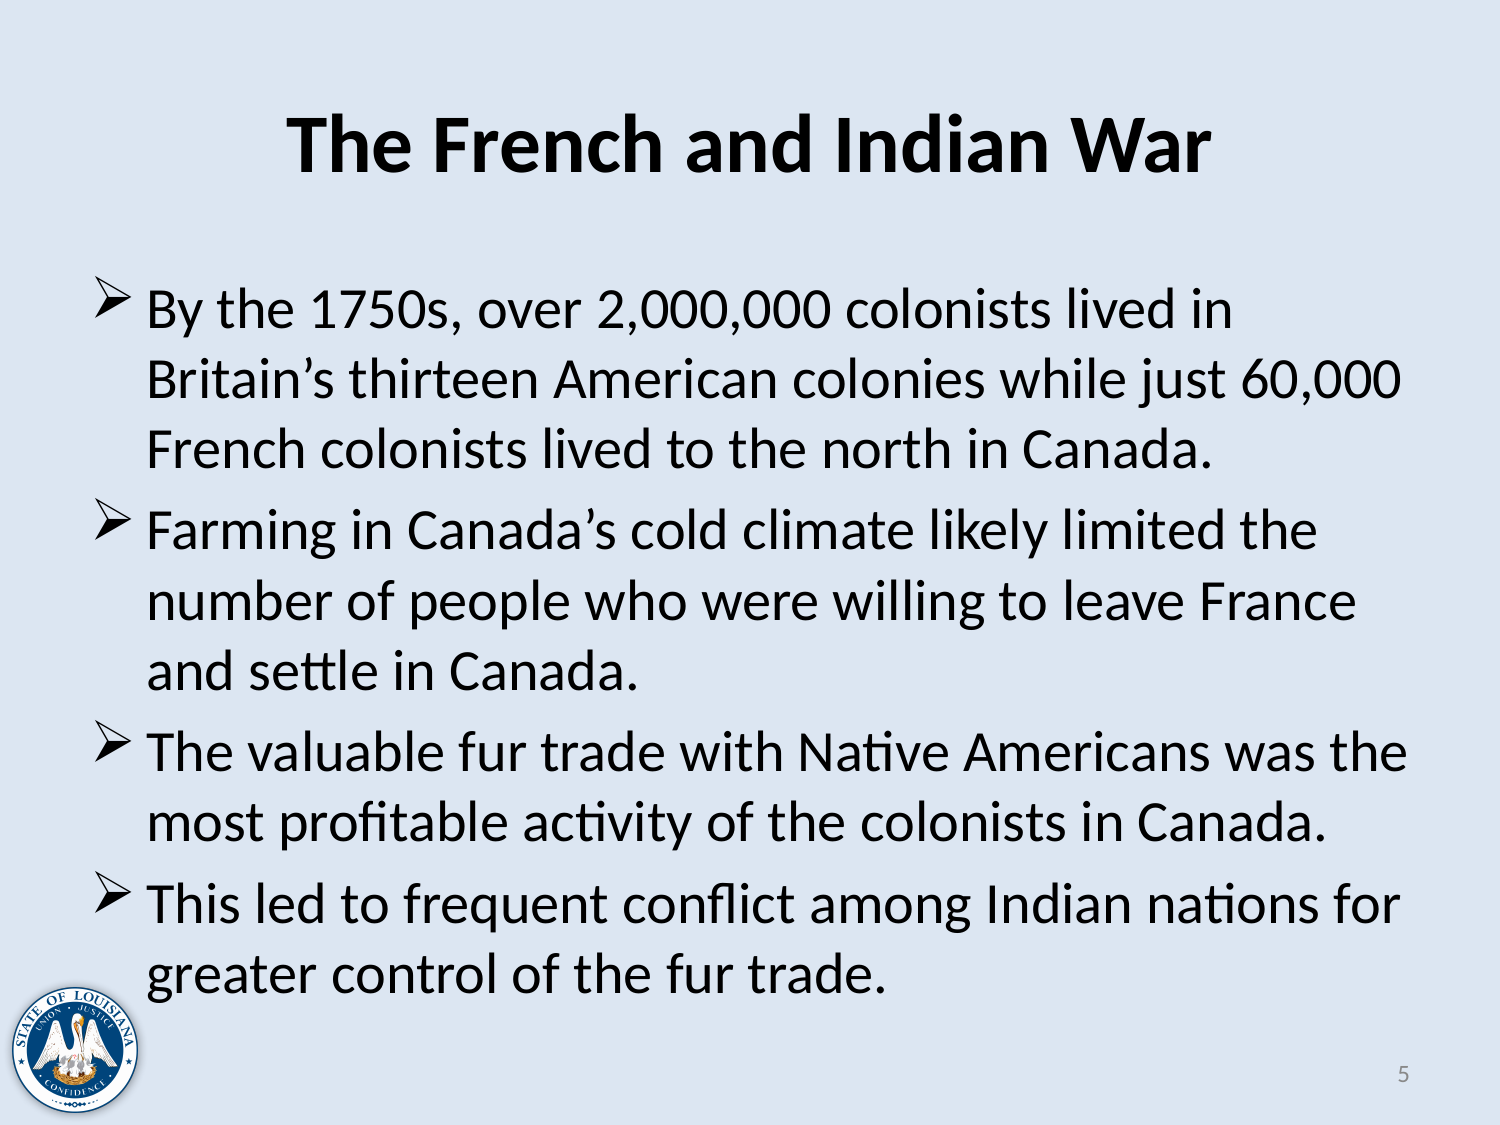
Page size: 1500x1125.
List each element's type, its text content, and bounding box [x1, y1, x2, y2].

picture [12, 987, 138, 1113]
list By the 1750s, over 2,000,000 colonists lived in Britain’s thirteen American colonies while just 60,000 French colonists lived to the north in Canada. Farming in Canada’s cold climate likely limited the number of people who were willing to leave France and settle in Canada. The valuable fur trade with Native Americans was the most profitable activity of the colonists in Canada. This led to frequent conflict among Indian nations for greater control of the fur trade. [75, 262, 1450, 1005]
title The French and Indian War [75, 45, 1425, 233]
slide_number 5 [1074, 1042, 1425, 1103]
